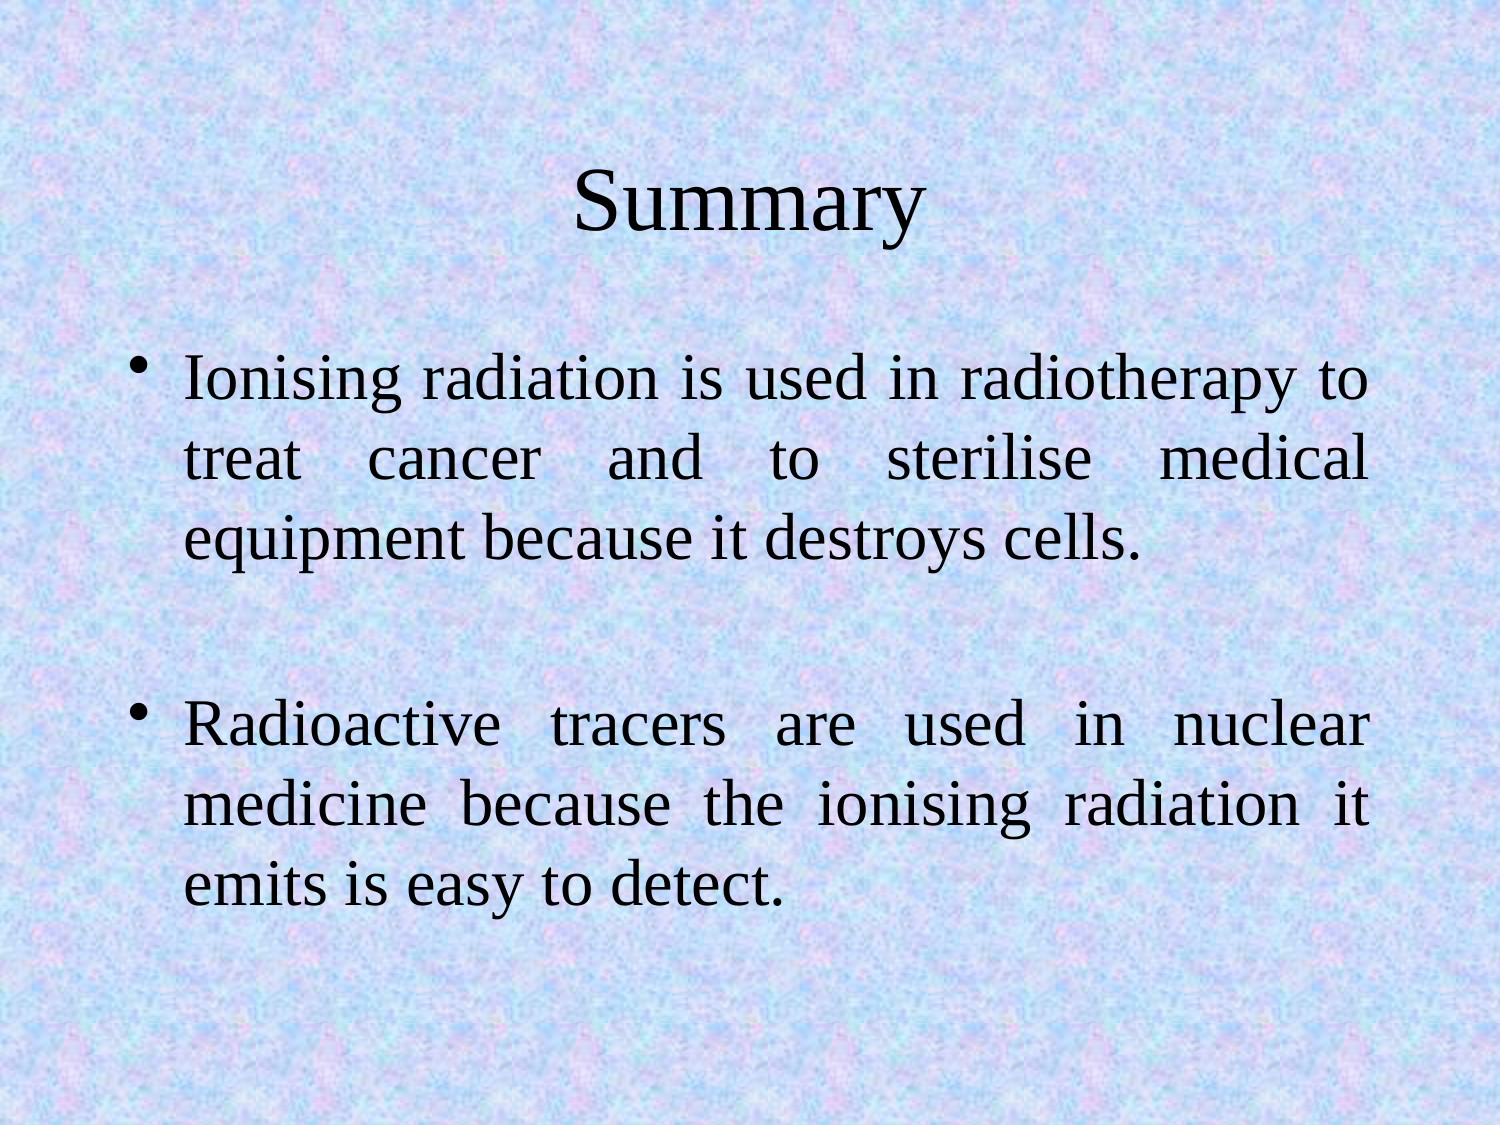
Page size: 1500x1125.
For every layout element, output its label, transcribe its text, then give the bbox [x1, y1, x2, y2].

picture [0, 0, 1500, 1125]
list Ionising radiation is used in radiotherapy to treat cancer and to sterilise medical equipment because it destroys cells. Radioactive tracers are used in nuclear medicine because the ionising radiation it emits is easy to detect. [112, 324, 1388, 1000]
title Summary [112, 99, 1388, 288]
